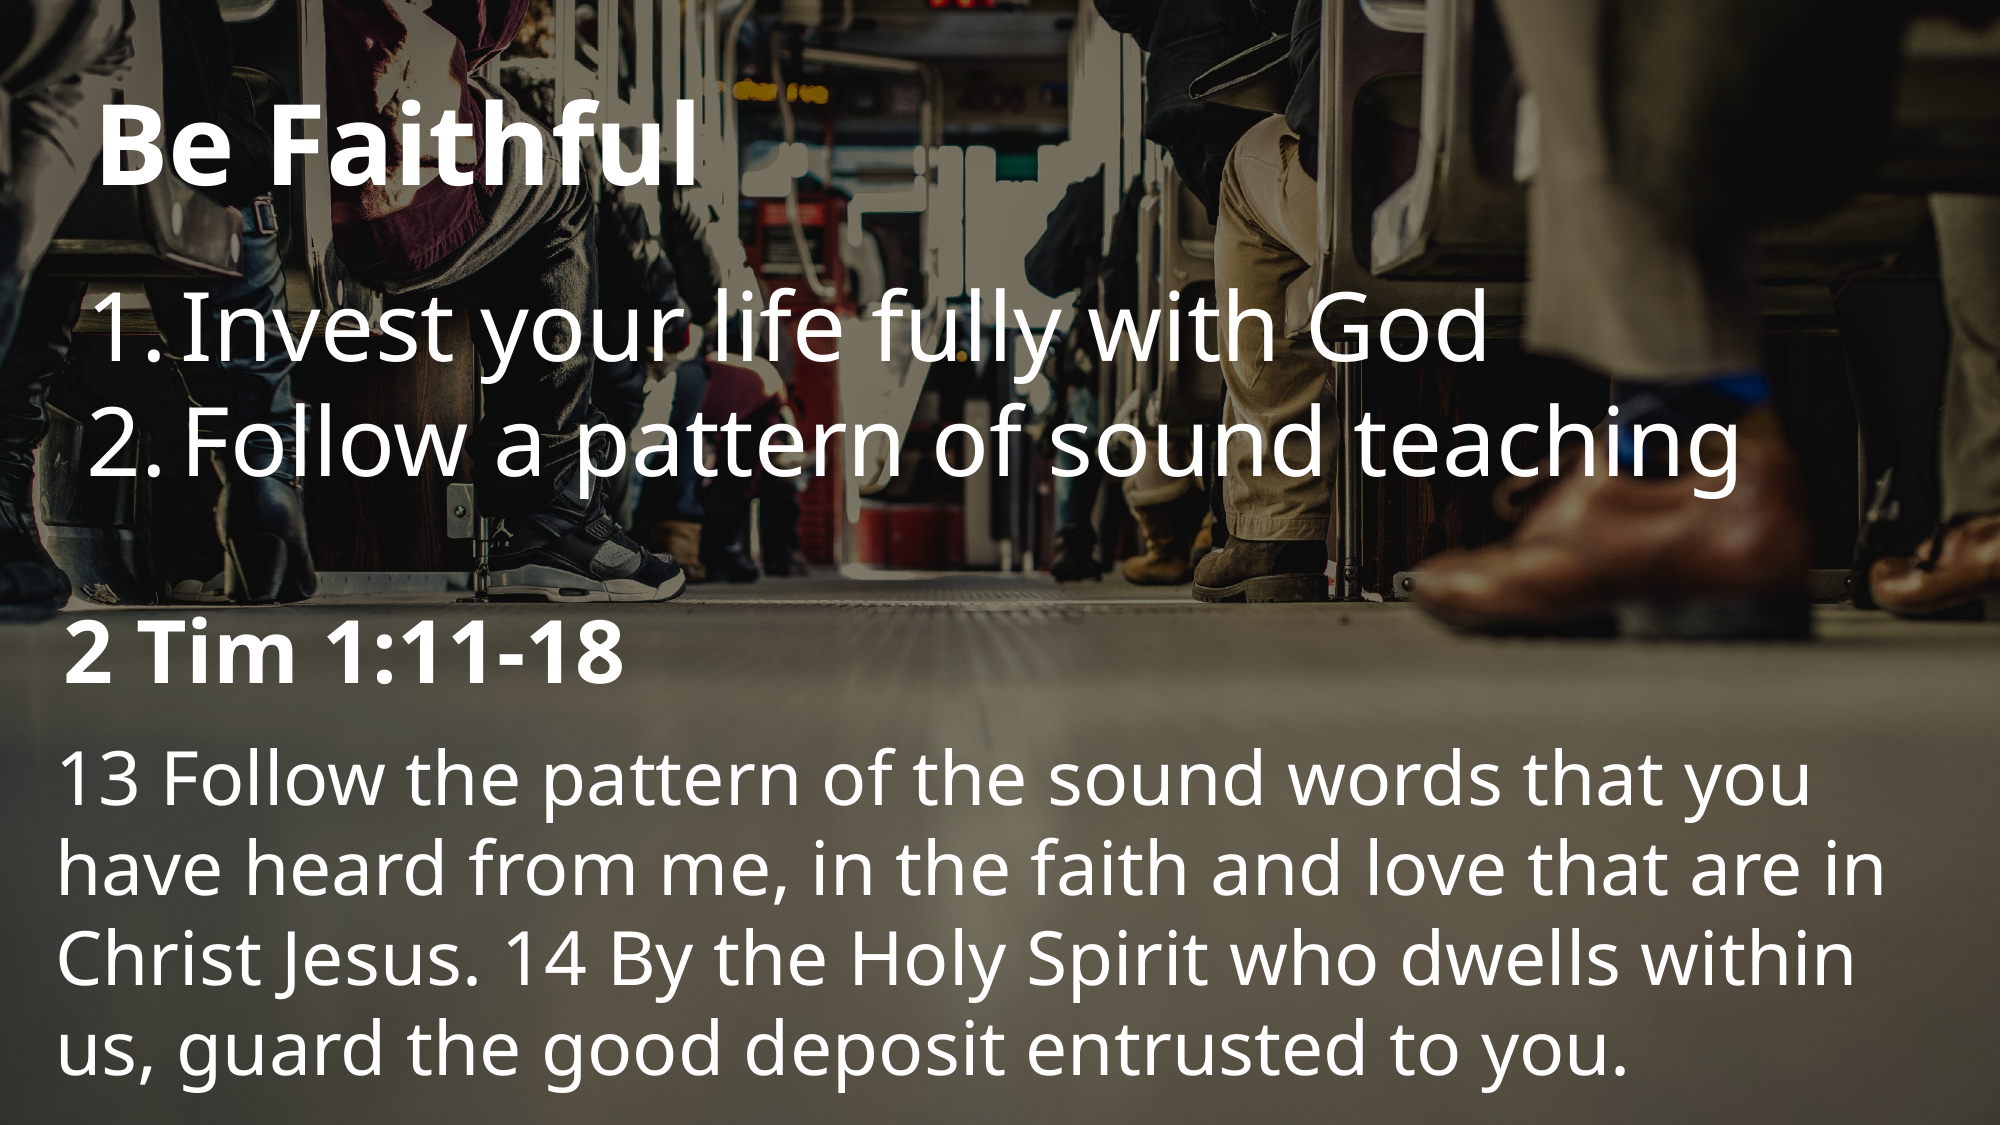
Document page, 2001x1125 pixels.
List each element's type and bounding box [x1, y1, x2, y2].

text_box [0, 0, 2000, 1125]
